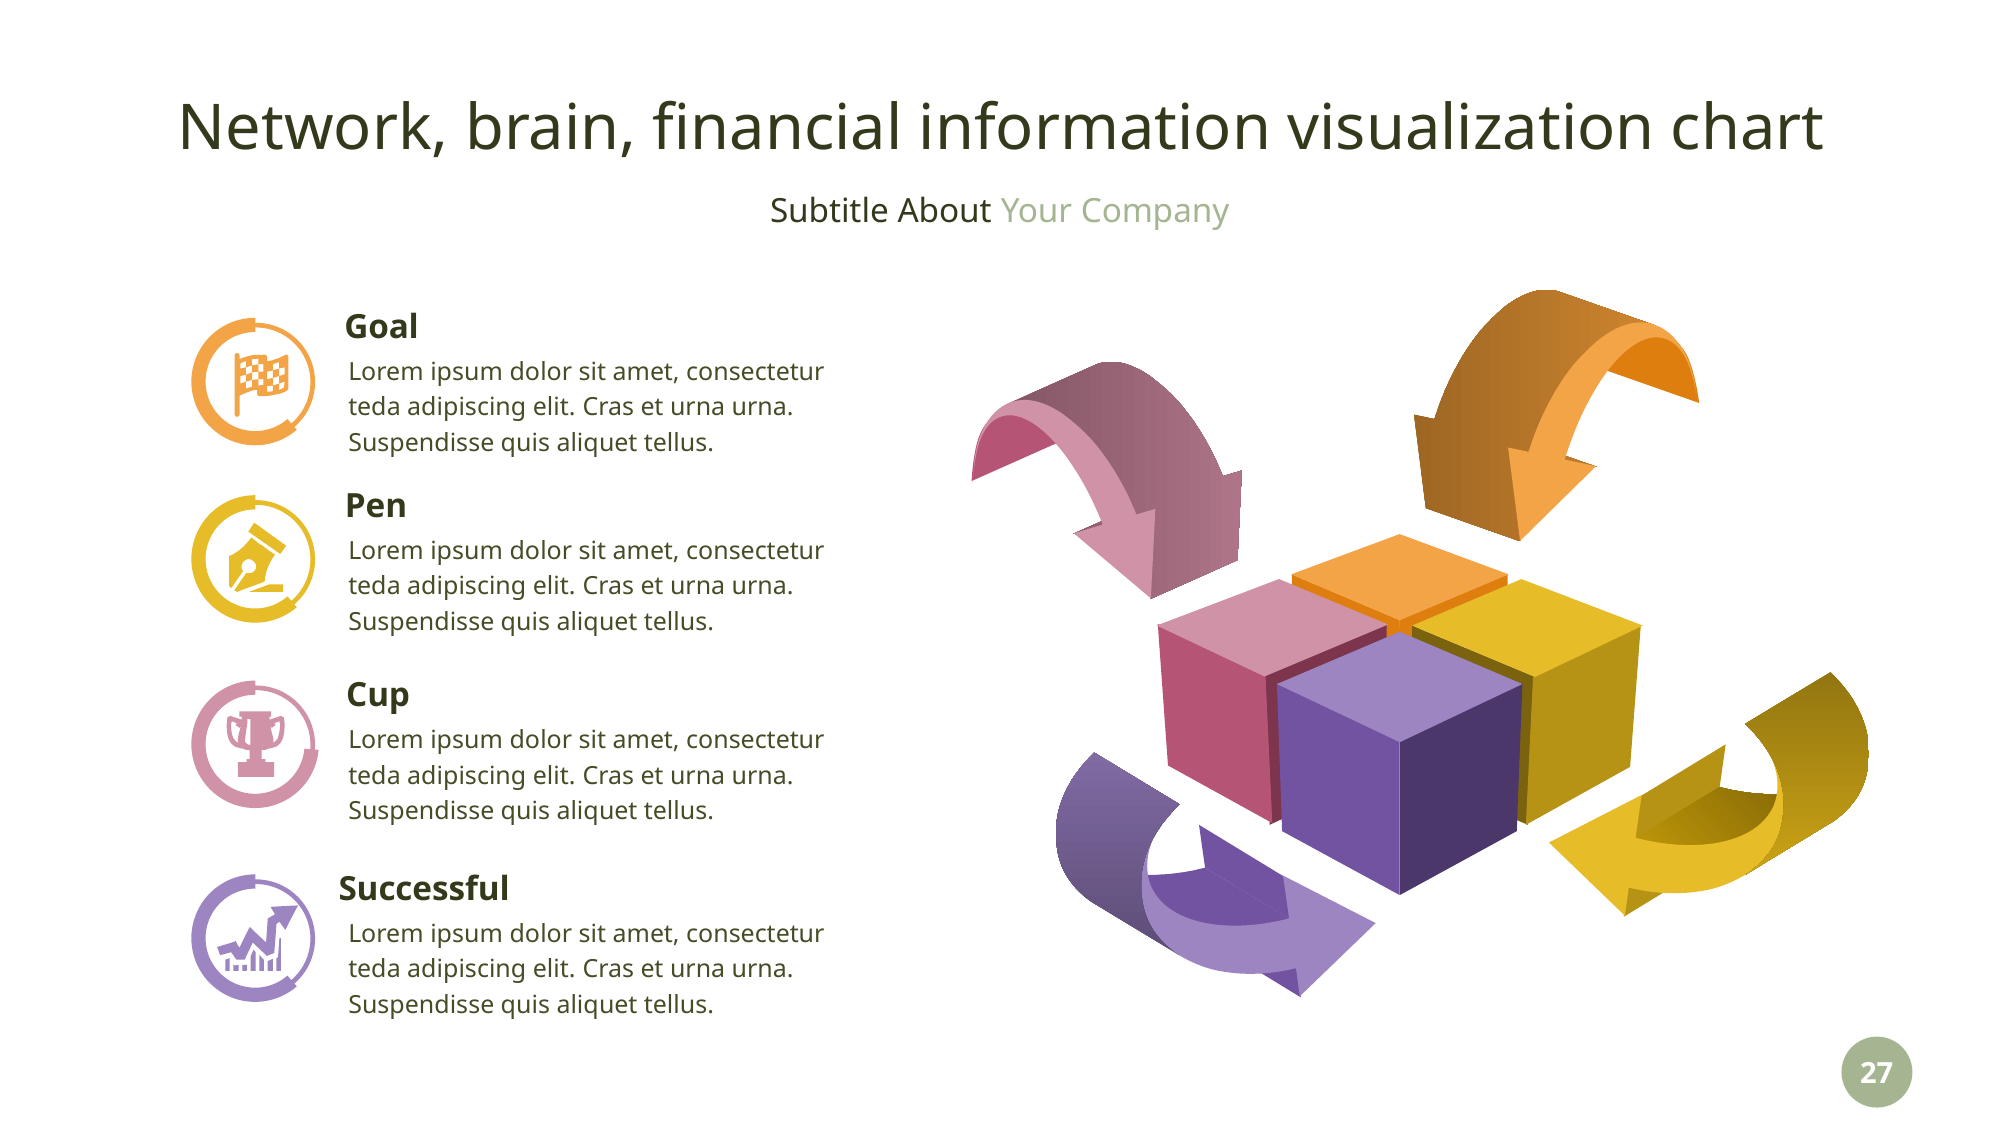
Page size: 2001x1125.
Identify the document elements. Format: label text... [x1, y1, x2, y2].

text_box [191, 495, 319, 623]
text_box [191, 317, 319, 446]
text_box Cup [331, 665, 425, 721]
text_box Lorem ipsum dolor sit amet, consectetur teda adipiscing elit. Cras et urna urna. Suspendisse quis aliquet tellus. [333, 709, 846, 833]
text_box Lorem ipsum dolor sit amet, consectetur teda adipiscing elit. Cras et urna urna. Suspendisse quis aliquet tellus. [333, 341, 846, 465]
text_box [972, 290, 1865, 1006]
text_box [191, 680, 319, 808]
text_box Goal [329, 297, 434, 353]
text_box Pen [330, 476, 423, 532]
text_box Lorem ipsum dolor sit amet, consectetur teda adipiscing elit. Cras et urna urna. Suspendisse quis aliquet tellus. [333, 903, 846, 1027]
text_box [191, 874, 319, 1002]
text_box Lorem ipsum dolor sit amet, consectetur teda adipiscing elit. Cras et urna urna. Suspendisse quis aliquet tellus. [333, 520, 846, 644]
text_box Successful [323, 859, 525, 915]
title Network, brain, financial information visualization chart [139, 53, 1865, 205]
